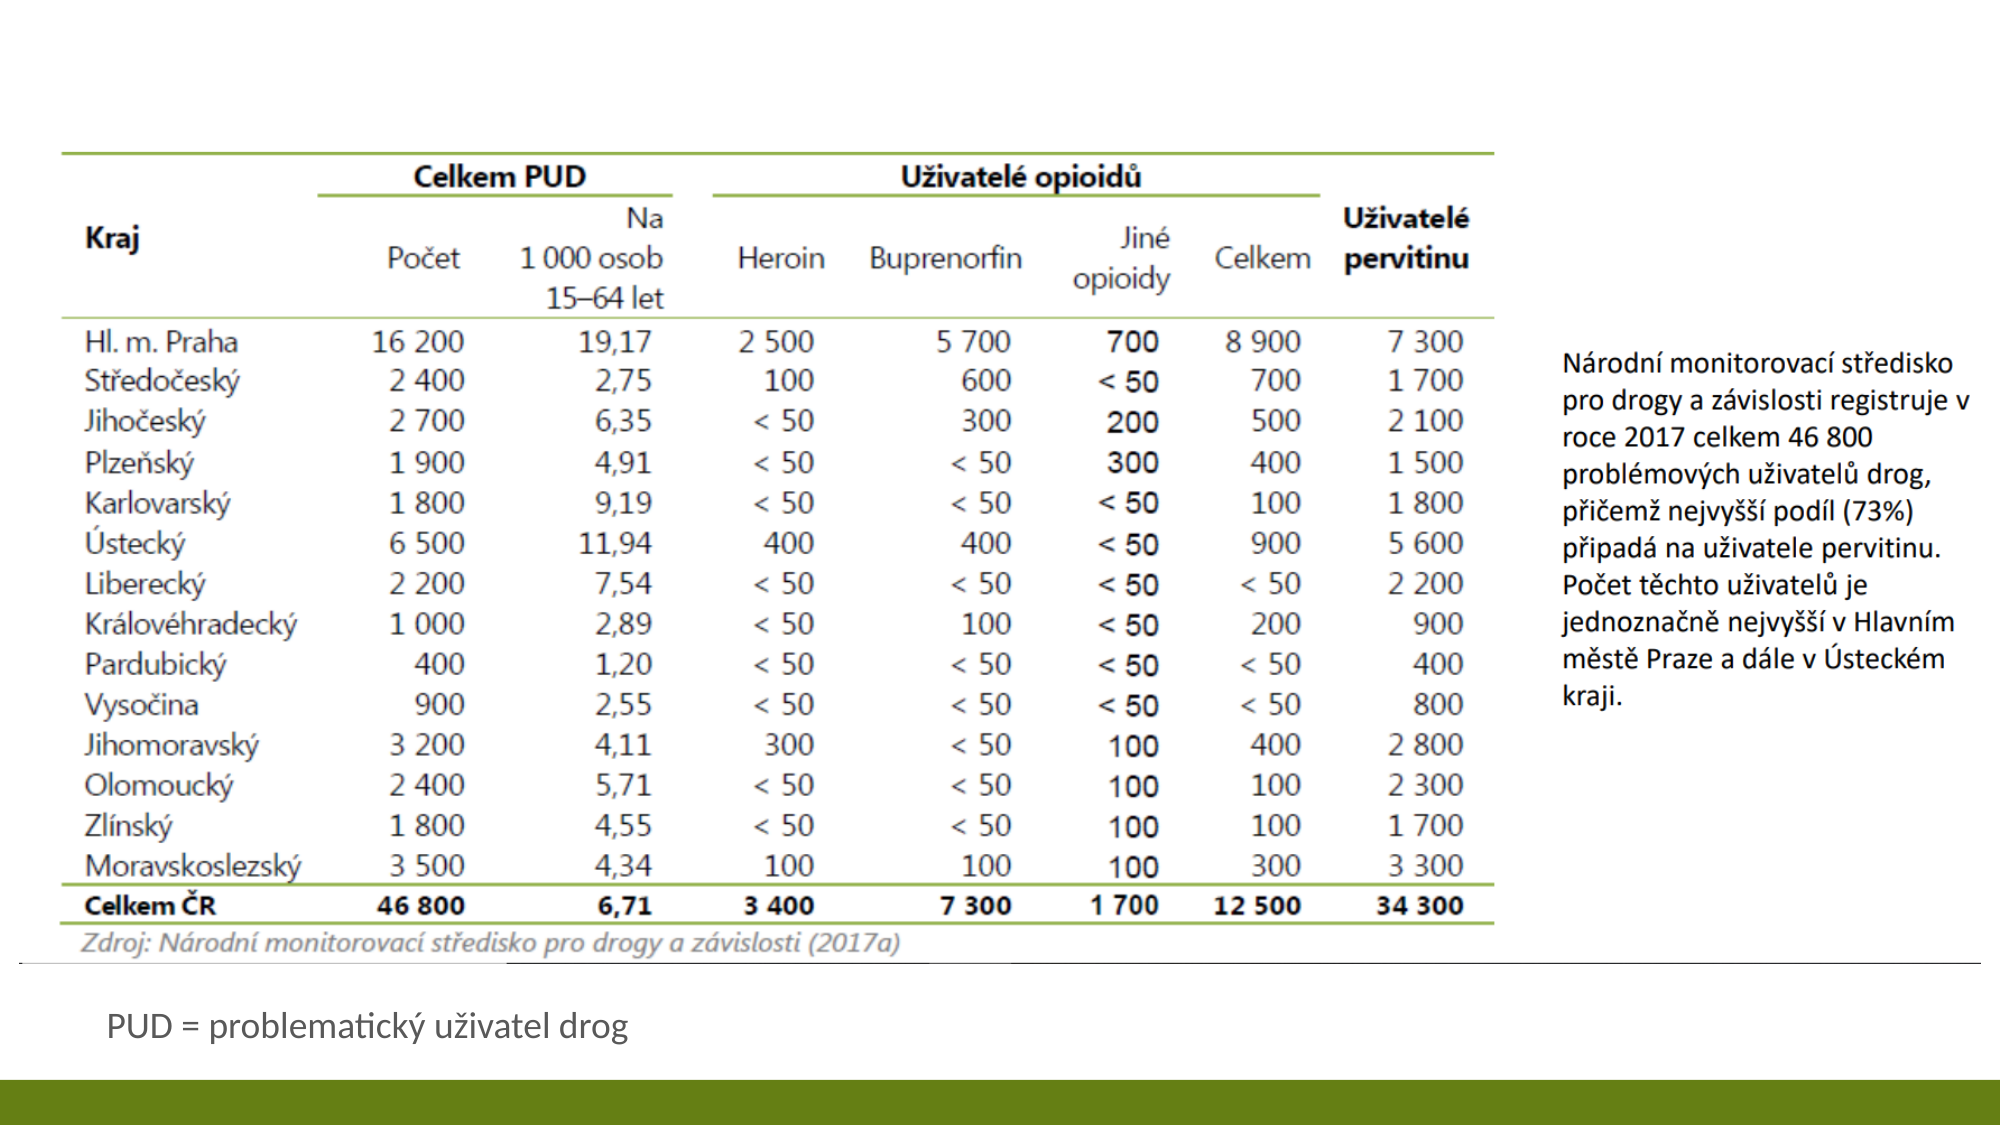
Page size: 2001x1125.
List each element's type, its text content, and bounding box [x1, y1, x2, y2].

text_box PUD = problematický uživatel drog [92, 993, 723, 1054]
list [19, 116, 1981, 964]
